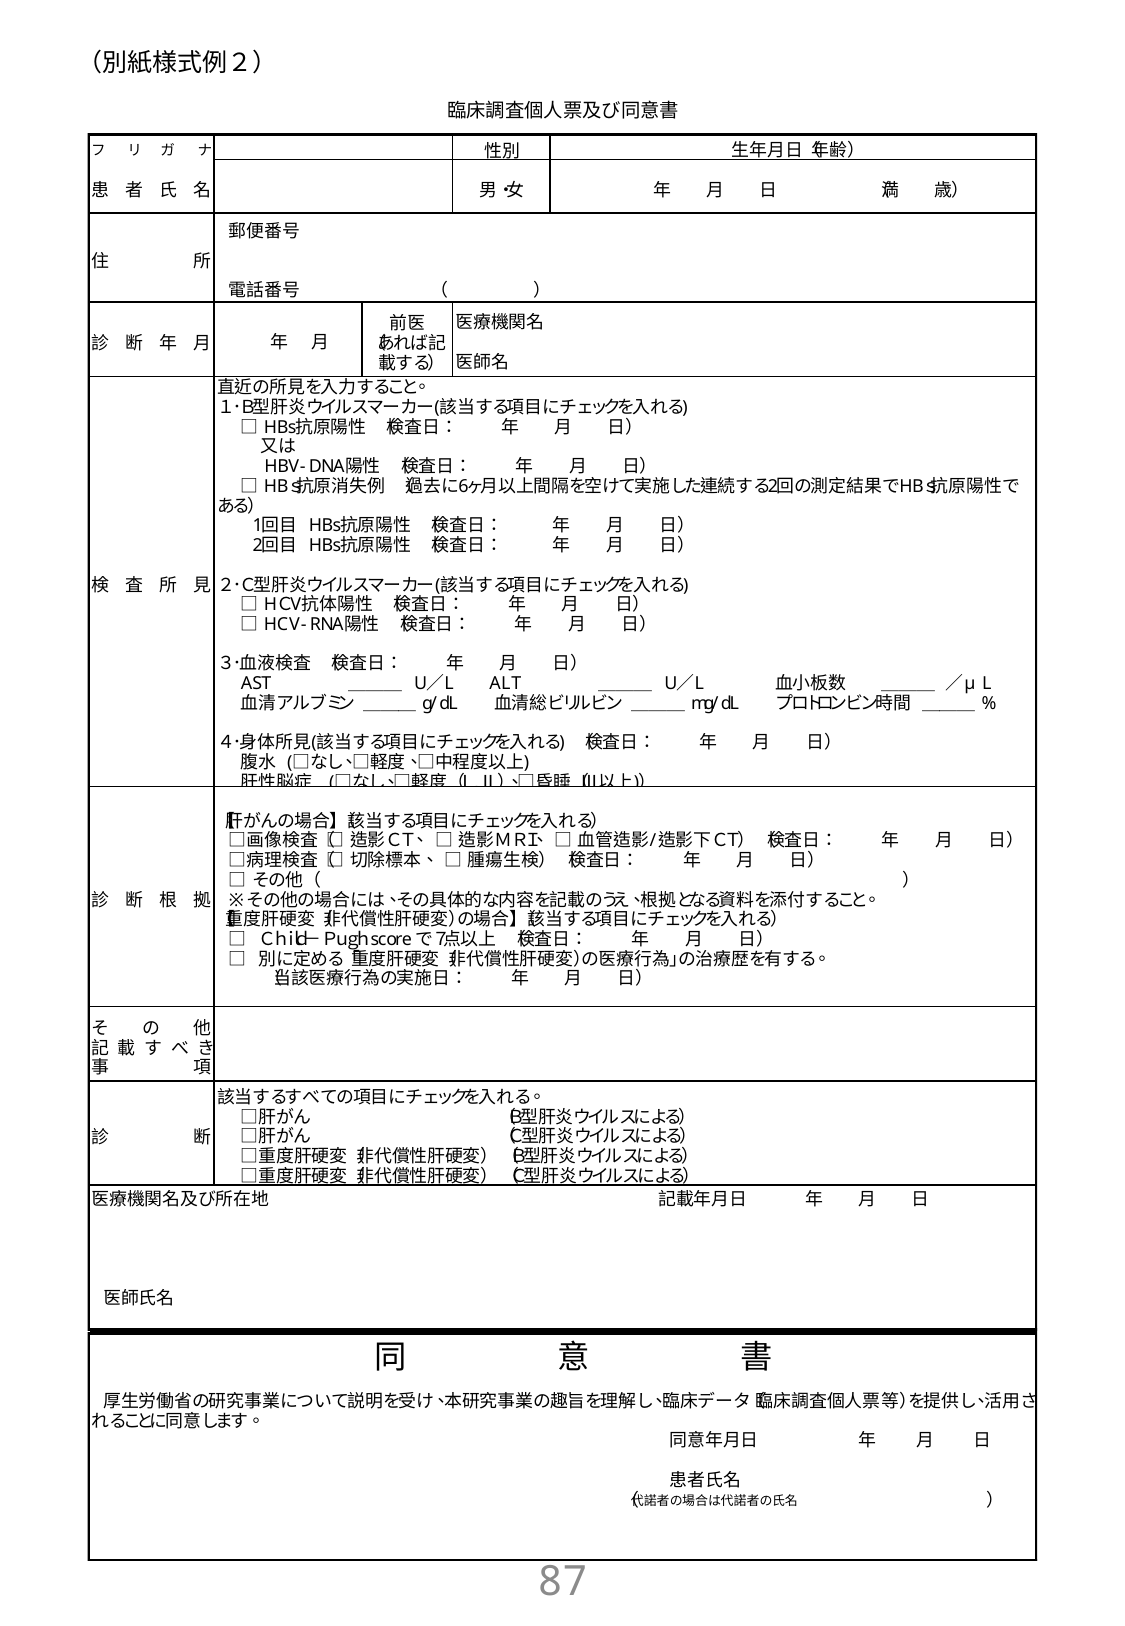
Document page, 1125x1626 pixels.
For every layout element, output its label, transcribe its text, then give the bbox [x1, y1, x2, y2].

title （別紙様式例２） [62, 42, 519, 87]
picture [87, 86, 1038, 1562]
slide_number 86 [455, 1562, 670, 1625]
